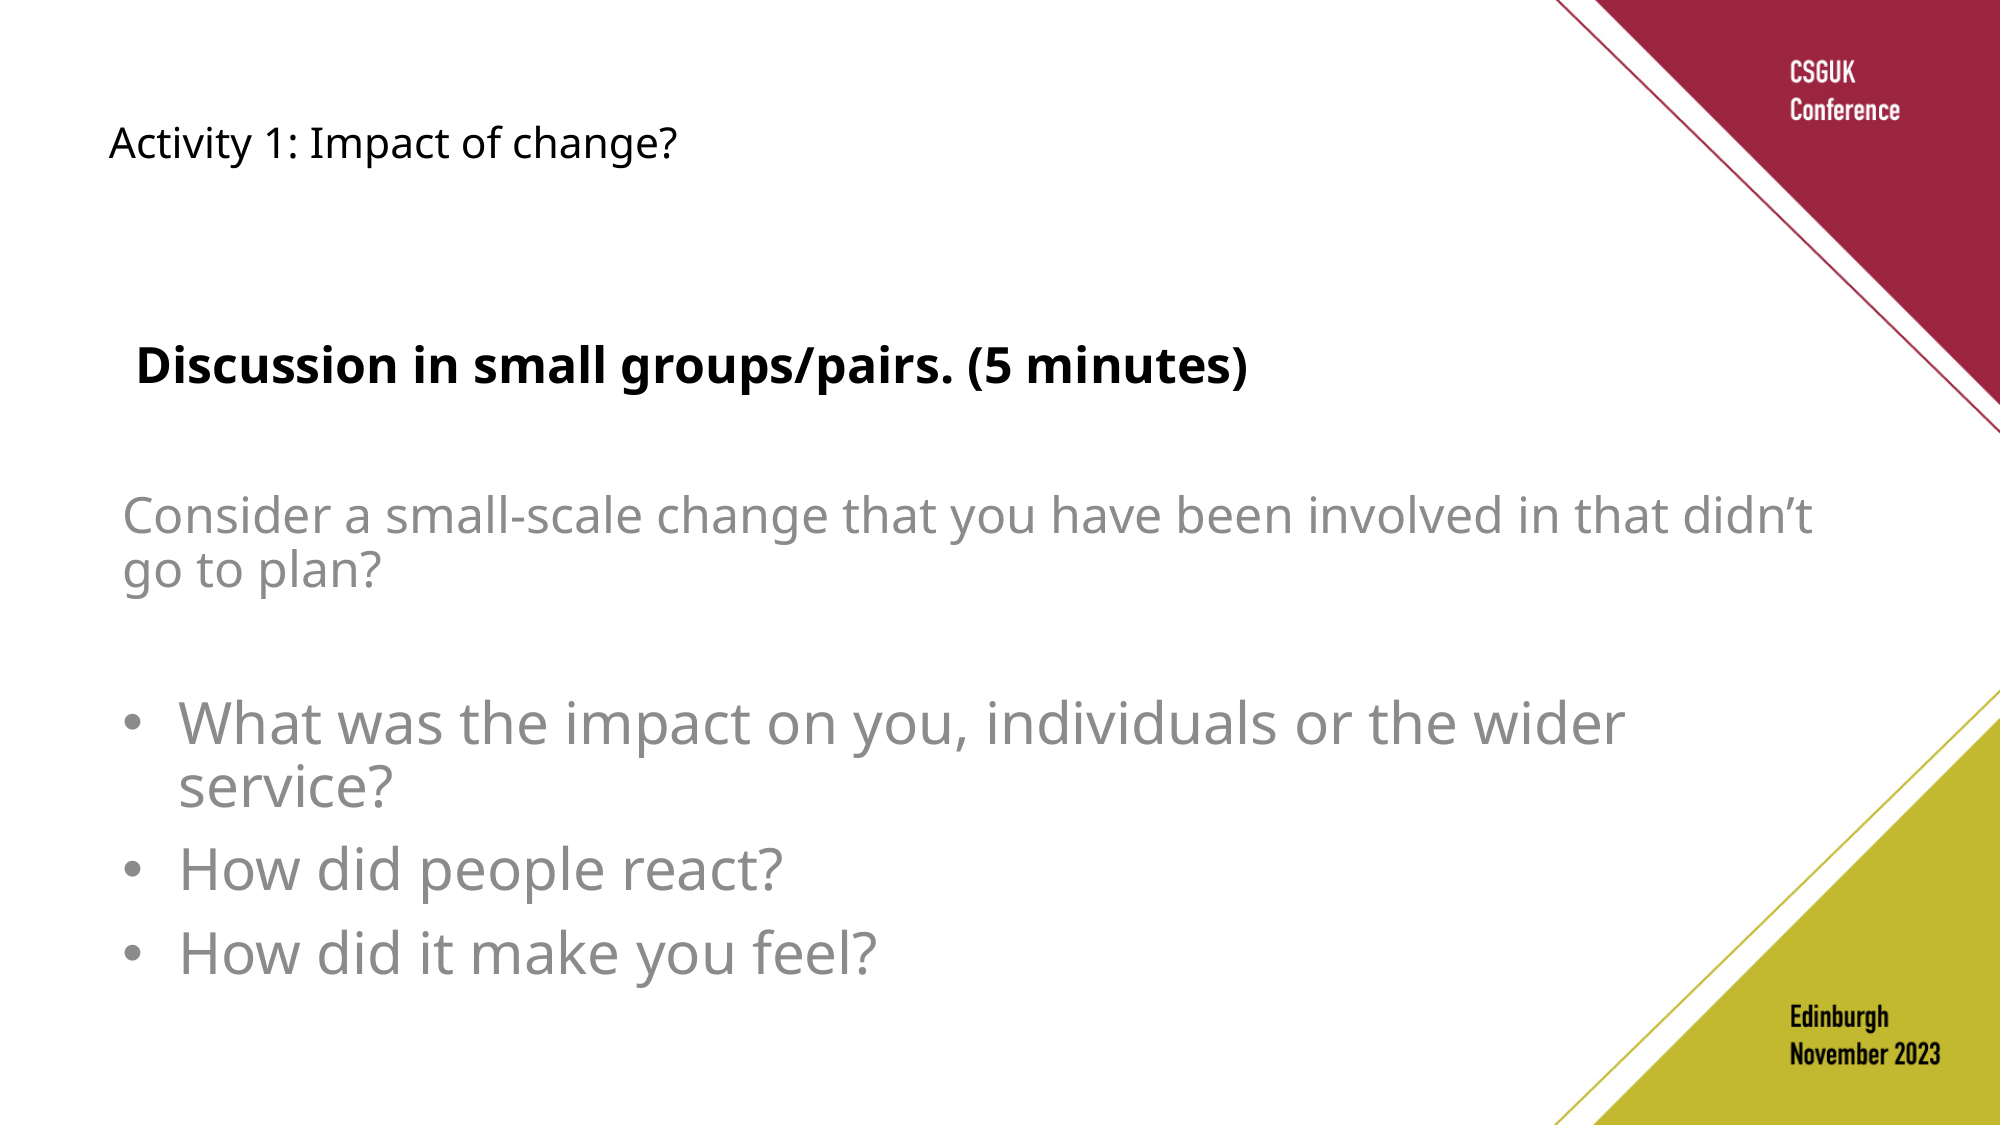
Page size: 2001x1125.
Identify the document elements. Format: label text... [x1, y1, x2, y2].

picture [0, 0, 2000, 1125]
list Discussion in small groups/pairs. (5 minutes) Consider a small-scale change that you have been involved in that didn’t go to plan? What was the impact on you, individuals or the wider service? How did people react? How did it make you feel? [107, 333, 1833, 1049]
title Activity 1: Impact of change? [93, 114, 1819, 275]
